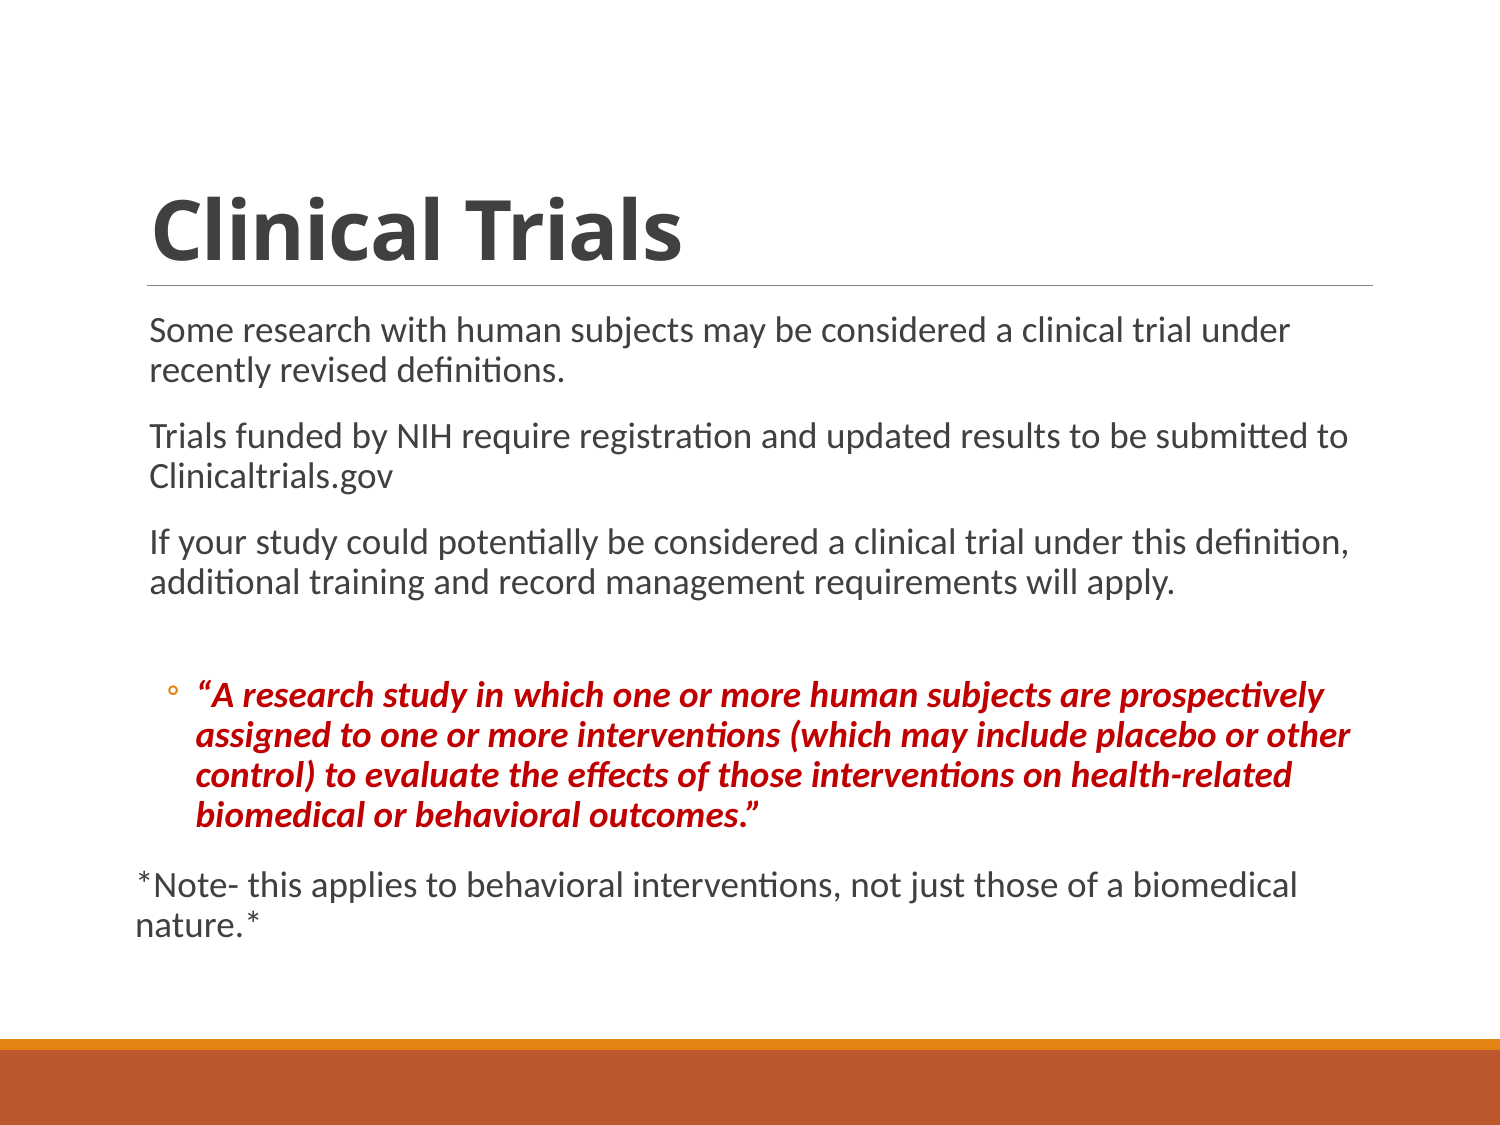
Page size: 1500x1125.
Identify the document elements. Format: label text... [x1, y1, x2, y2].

title Clinical Trials [135, 47, 1373, 285]
list Some research with human subjects may be considered a clinical trial under recently revised definitions. Trials funded by NIH require registration and updated results to be submitted to Clinicaltrials.gov If your study could potentially be considered a clinical trial under this definition, additional training and record management requirements will apply. “A research study in which one or more human subjects are prospectively assigned to one or more interventions (which may include placebo or other control) to evaluate the effects of those interventions on health-related biomedical or behavioral outcomes.” *Note- this applies to behavioral interventions, not just those of a biomedical nature.* [135, 302, 1373, 963]
